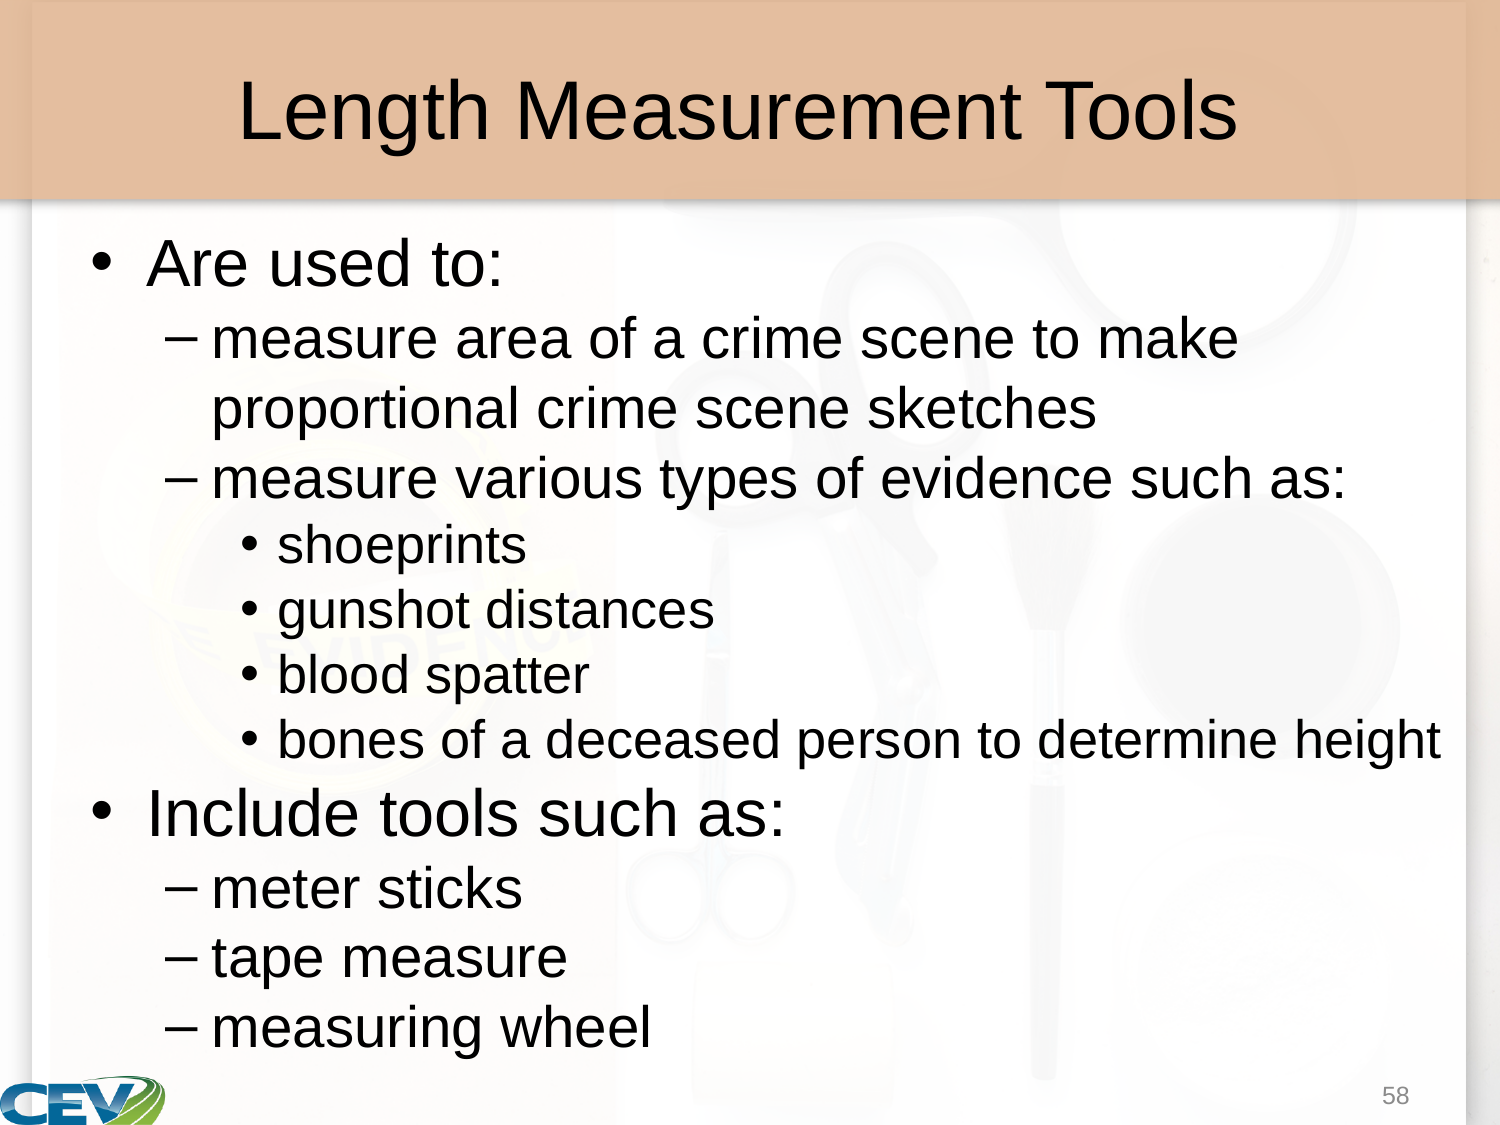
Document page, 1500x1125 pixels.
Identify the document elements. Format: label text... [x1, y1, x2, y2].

picture [0, 0, 1500, 1125]
slide_number 58 [1074, 1065, 1425, 1125]
list Are used to: measure area of a crime scene to make proportional crime scene sketches measure various types of evidence such as: shoeprints gunshot distances blood spatter bones of a deceased person to determine height Include tools such as: meter sticks tape measure measuring wheel [75, 212, 1463, 1066]
title Length Measurement Tools [75, 12, 1425, 200]
